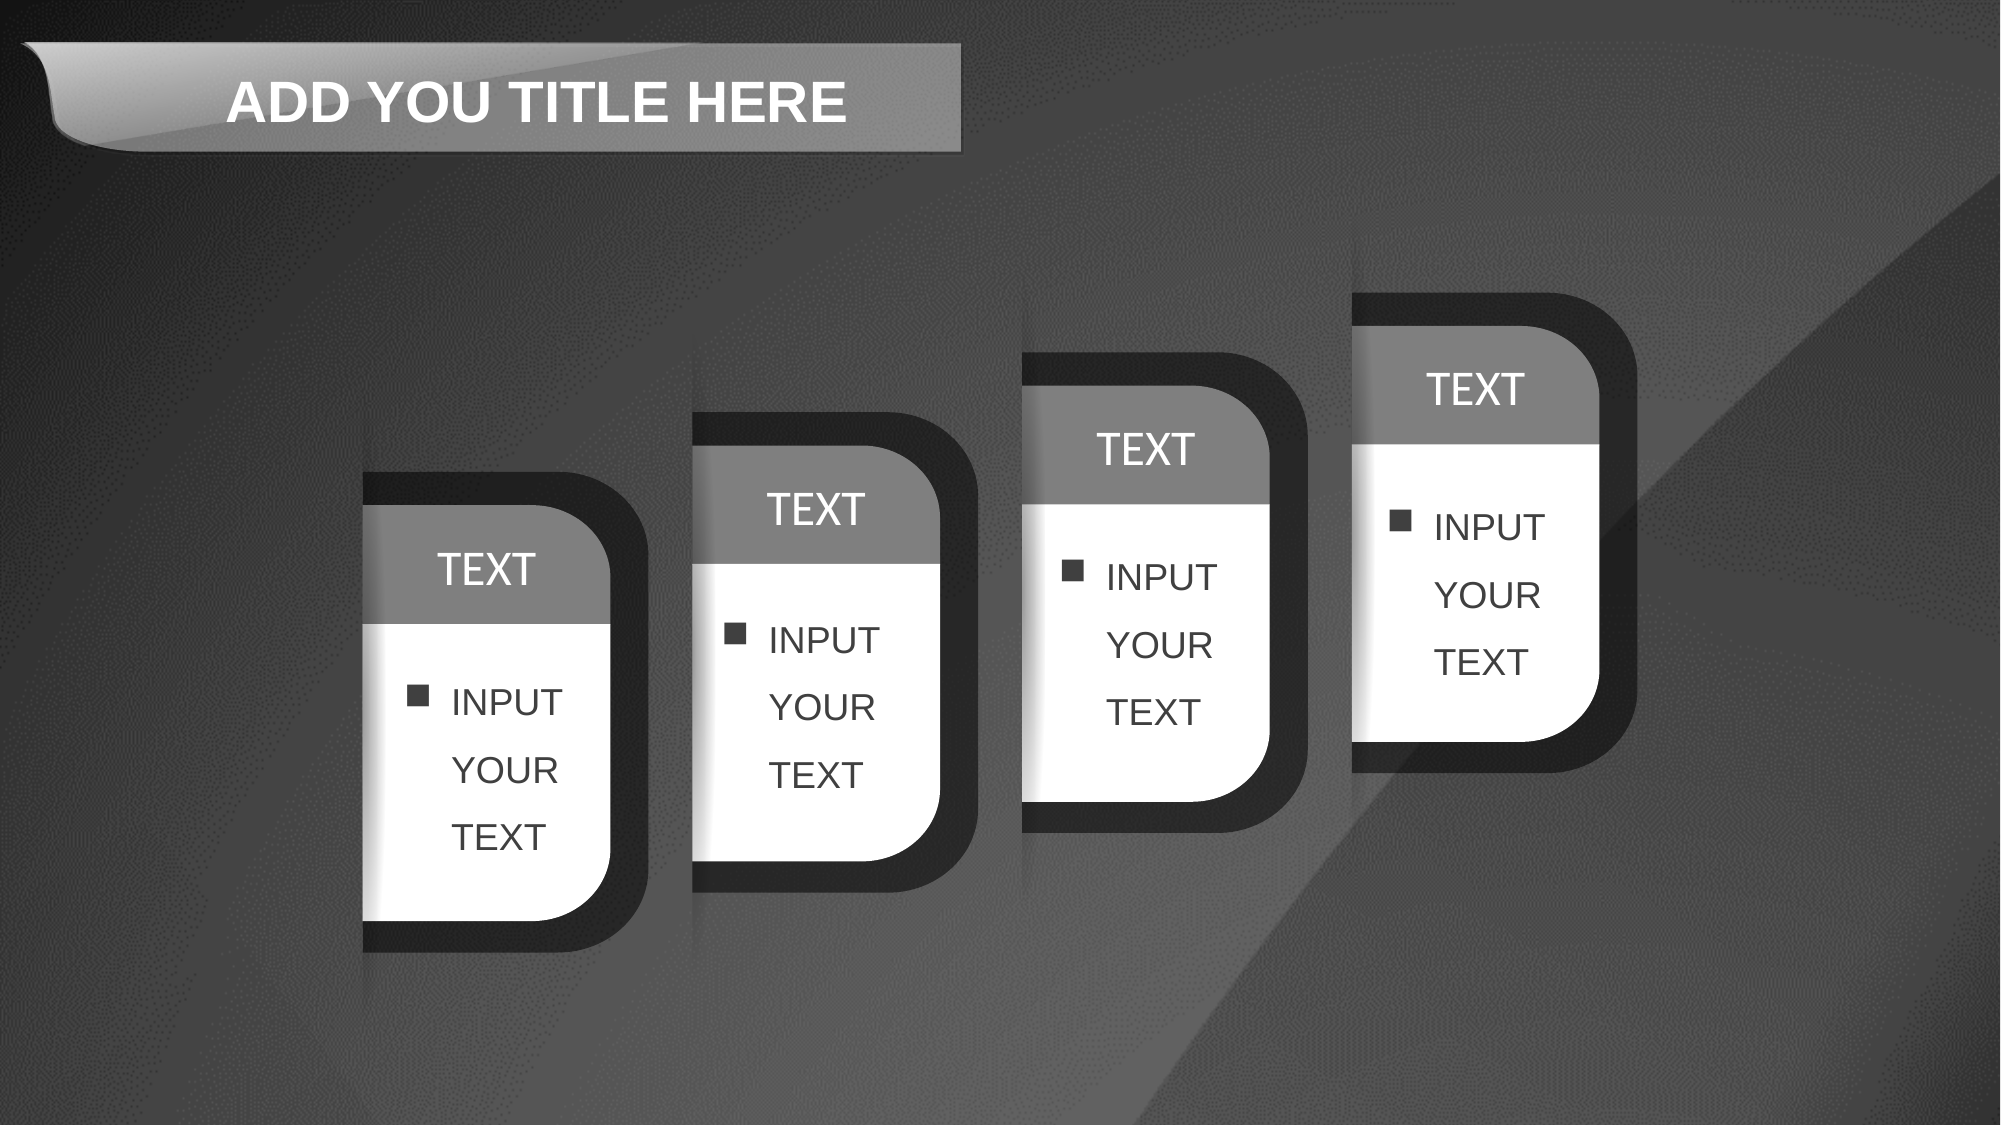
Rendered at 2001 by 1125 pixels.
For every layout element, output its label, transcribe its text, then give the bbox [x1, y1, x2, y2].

text_box TEXT [719, 445, 941, 563]
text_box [19, 43, 962, 152]
text_box [1379, 292, 1638, 774]
text_box [719, 412, 979, 893]
text_box TEXT [1379, 325, 1600, 444]
text_box TEXT [1049, 385, 1270, 504]
text_box INPUT YOUR TEXT [719, 585, 918, 804]
text_box INPUT YOUR TEXT [1049, 523, 1255, 741]
text_box [390, 624, 611, 922]
text_box [1049, 504, 1270, 802]
text_box [1049, 352, 1308, 833]
text_box TEXT [390, 505, 611, 624]
text_box [1379, 444, 1600, 742]
text_box INPUT YOUR TEXT [390, 648, 600, 866]
text_box INPUT YOUR TEXT [1379, 473, 1583, 691]
text_box [390, 471, 649, 953]
text_box [719, 563, 941, 862]
picture [0, 0, 2001, 1125]
